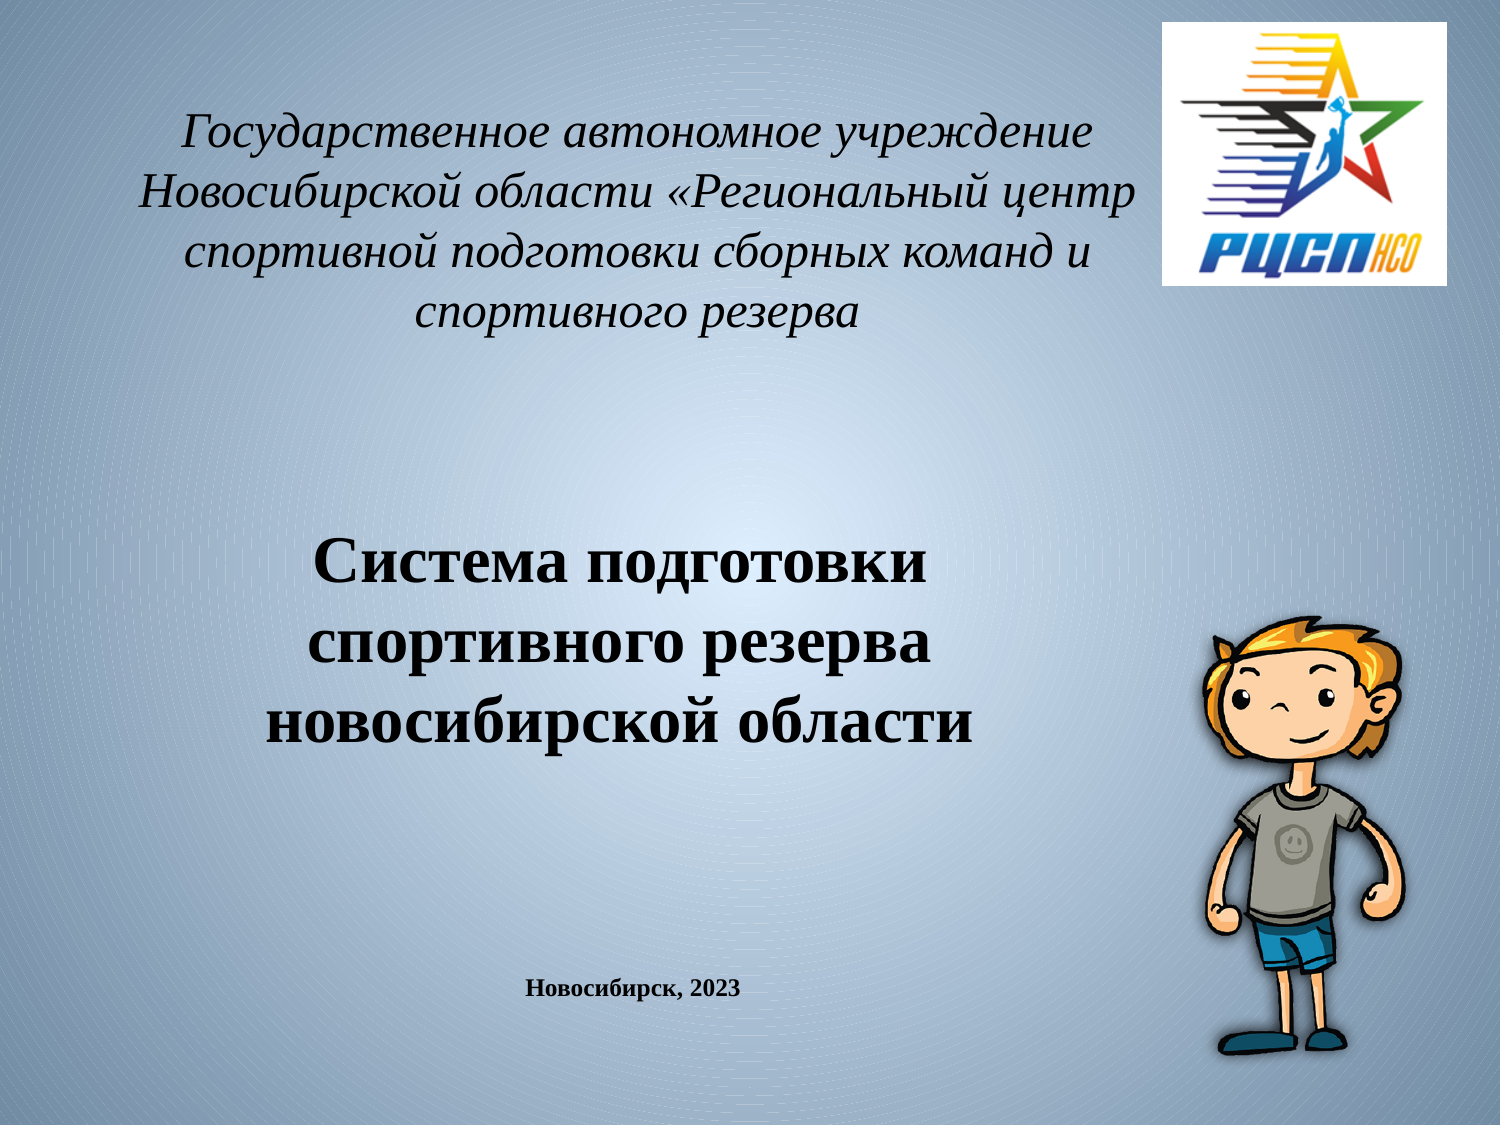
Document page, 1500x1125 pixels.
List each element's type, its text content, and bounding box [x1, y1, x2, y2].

subtitle Новосибирск, 2023 [197, 893, 1069, 1012]
picture [1162, 22, 1447, 286]
text_box Государственное автономное учреждение Новосибирской области «Региональный центр спортивной подготовки сборных команд и спортивного резерва [112, 89, 1163, 345]
title Система подготовки спортивного резерва новосибирской области [100, 373, 1140, 764]
picture [1194, 602, 1415, 1064]
